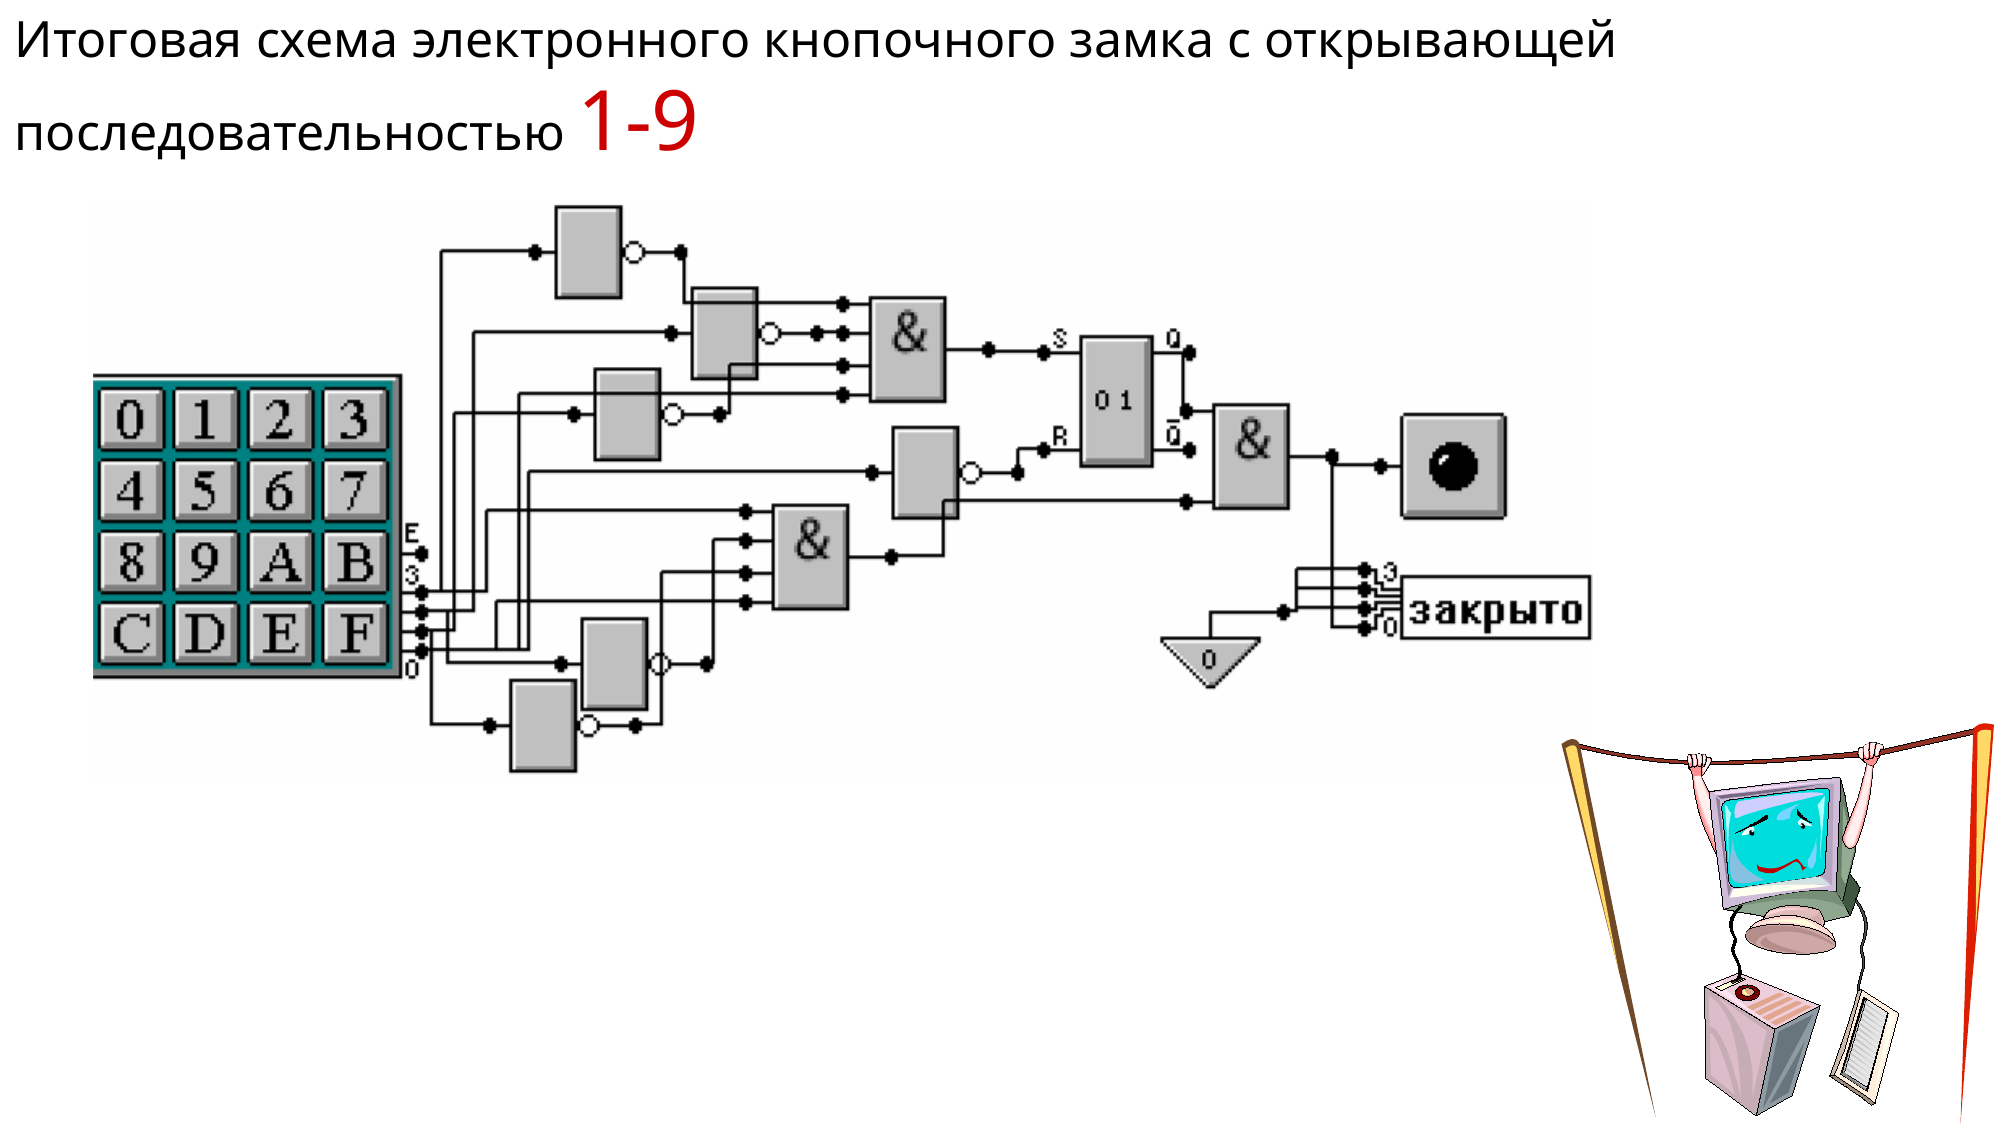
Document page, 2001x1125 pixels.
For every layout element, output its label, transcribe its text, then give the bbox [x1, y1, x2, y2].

picture [93, 199, 1593, 781]
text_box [1557, 723, 2000, 1125]
text_box Итоговая схема электронного кнопочного замка с открывающей последовательностью 1-9 [0, 0, 1668, 175]
